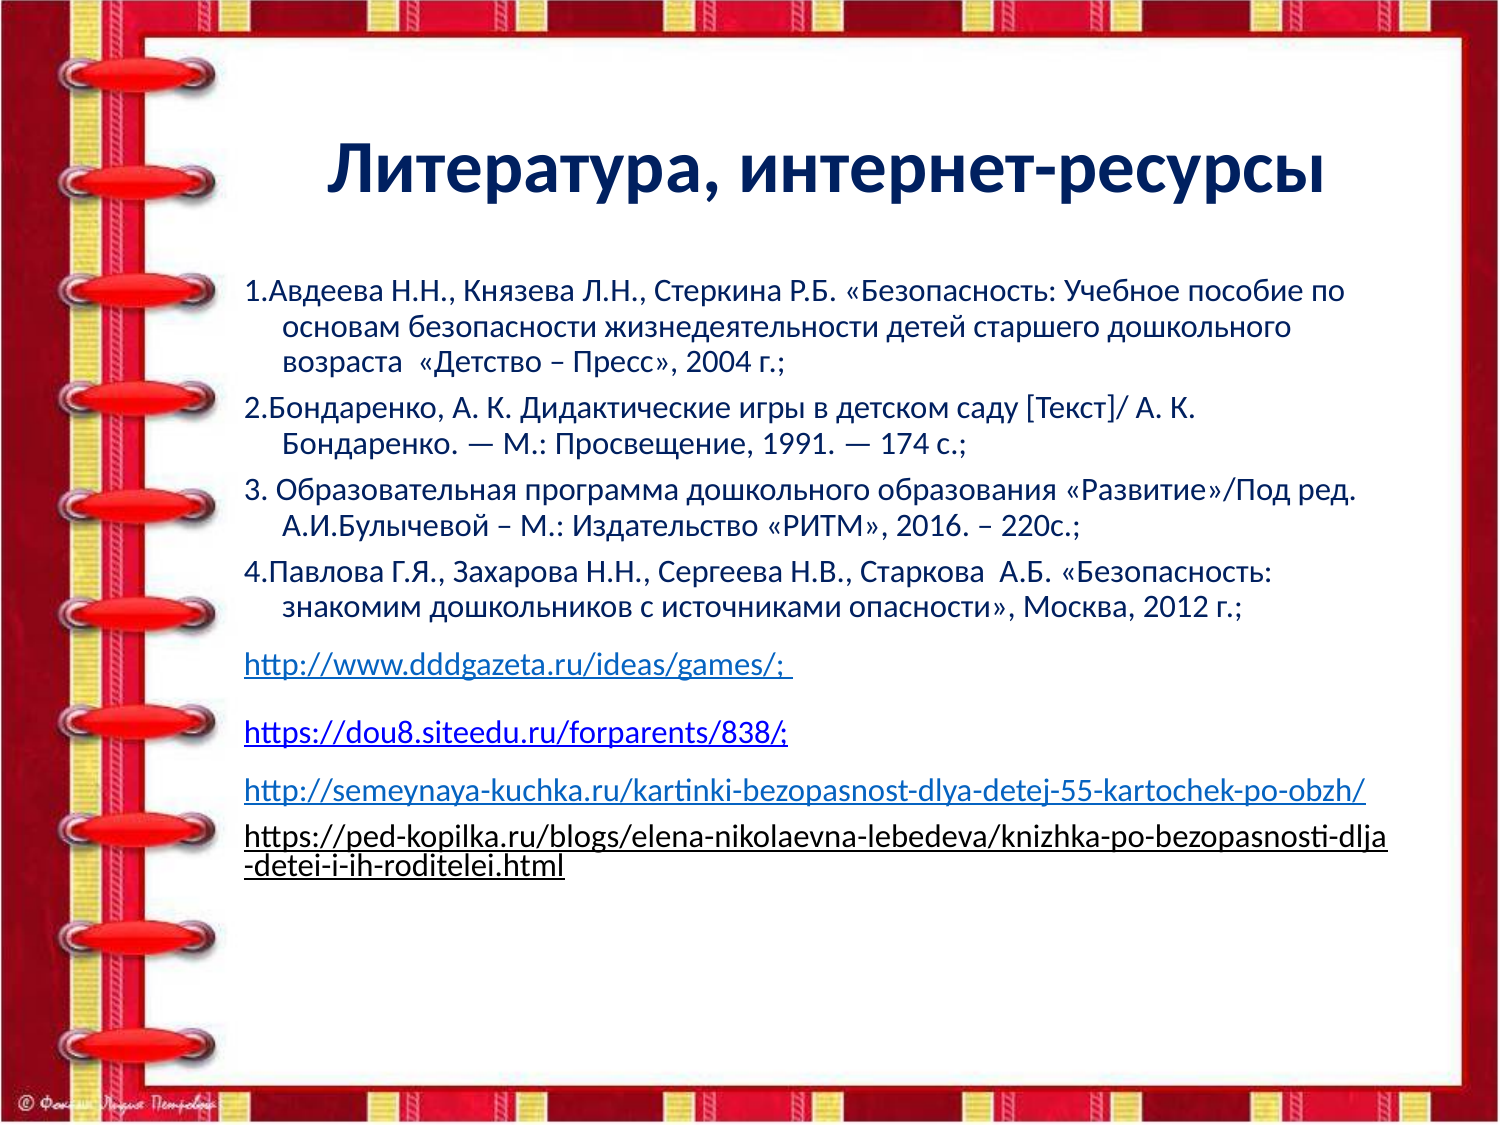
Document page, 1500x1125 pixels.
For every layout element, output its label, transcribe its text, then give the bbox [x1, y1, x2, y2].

list 1.Авдеева Н.Н., Князева Л.Н., Стеркина Р.Б. «Безопасность: Учебное пособие по основам безопасности жизнедеятельности детей старшего дошкольного возраста «Детство – Пресс», 2004 г.; 2.Бондаренко, А. К. Дидактические игры в детском саду [Текст]/ А. К. Бондаренко. — М.: Просвещение, 1991. — 174 с.; 3. Образовательная программа дошкольного образования «Развитие»/Под ред. А.И.Булычевой – М.: Издательство «РИТМ», 2016. – 220с.; 4.Павлова Г.Я., Захарова Н.Н., Сергеева Н.В., Старкова А.Б. «Безопасность: знакомим дошкольников с источниками опасности», Москва, 2012 г.; http://www.dddgazeta.ru/ideas/games/; https://dou8.siteedu.ru/forparents/838/; http://semeynaya-kuchka.ru/kartinki-bezopasnost-dlya-detej-55-kartochek-po-obzh/ https://ped-kopilka.ru/blogs/elena-nikolaevna-lebedeva/knizhka-po-bezopasnosti-dlja-detei-i-ih-roditelei.html [228, 266, 1396, 908]
title Литература, интернет-ресурсы [258, 59, 1397, 278]
picture [0, 0, 1500, 1125]
